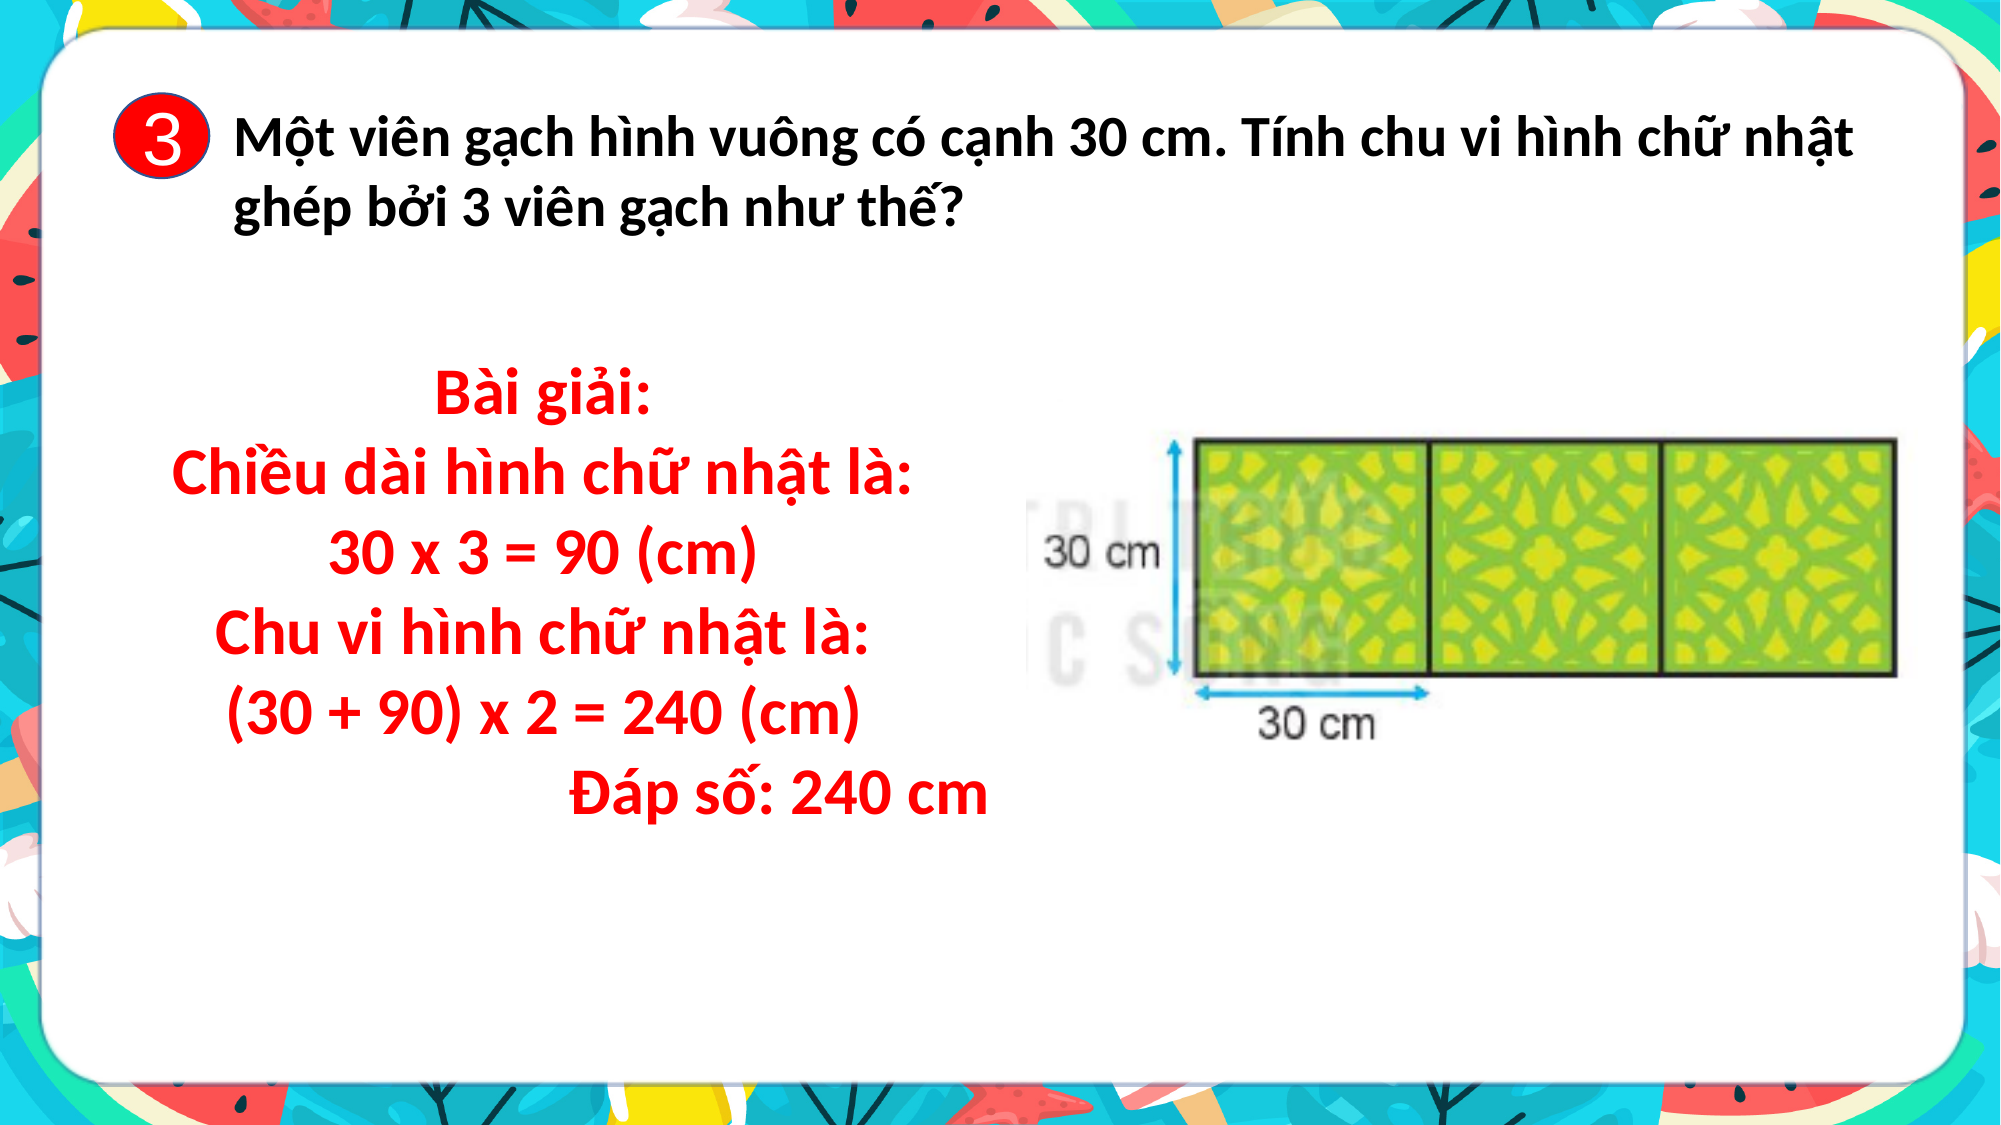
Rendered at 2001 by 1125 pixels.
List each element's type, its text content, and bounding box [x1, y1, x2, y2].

picture [0, 0, 2001, 1125]
text_box [45, 33, 1960, 1079]
text_box 3 [113, 92, 211, 180]
text_box Bài giải: Chiều dài hình chữ nhật là: 30 x 3 = 90 (cm) Chu vi hình chữ nhật là: (30 + 90) x 2 = 240 (cm) Đáp số: 240 cm [82, 340, 1005, 836]
text_box Một viên gạch hình vuông có cạnh 30 cm. Tính chu vi hình chữ nhật ghép bởi 3 viên gạch như thế? [218, 90, 1930, 246]
